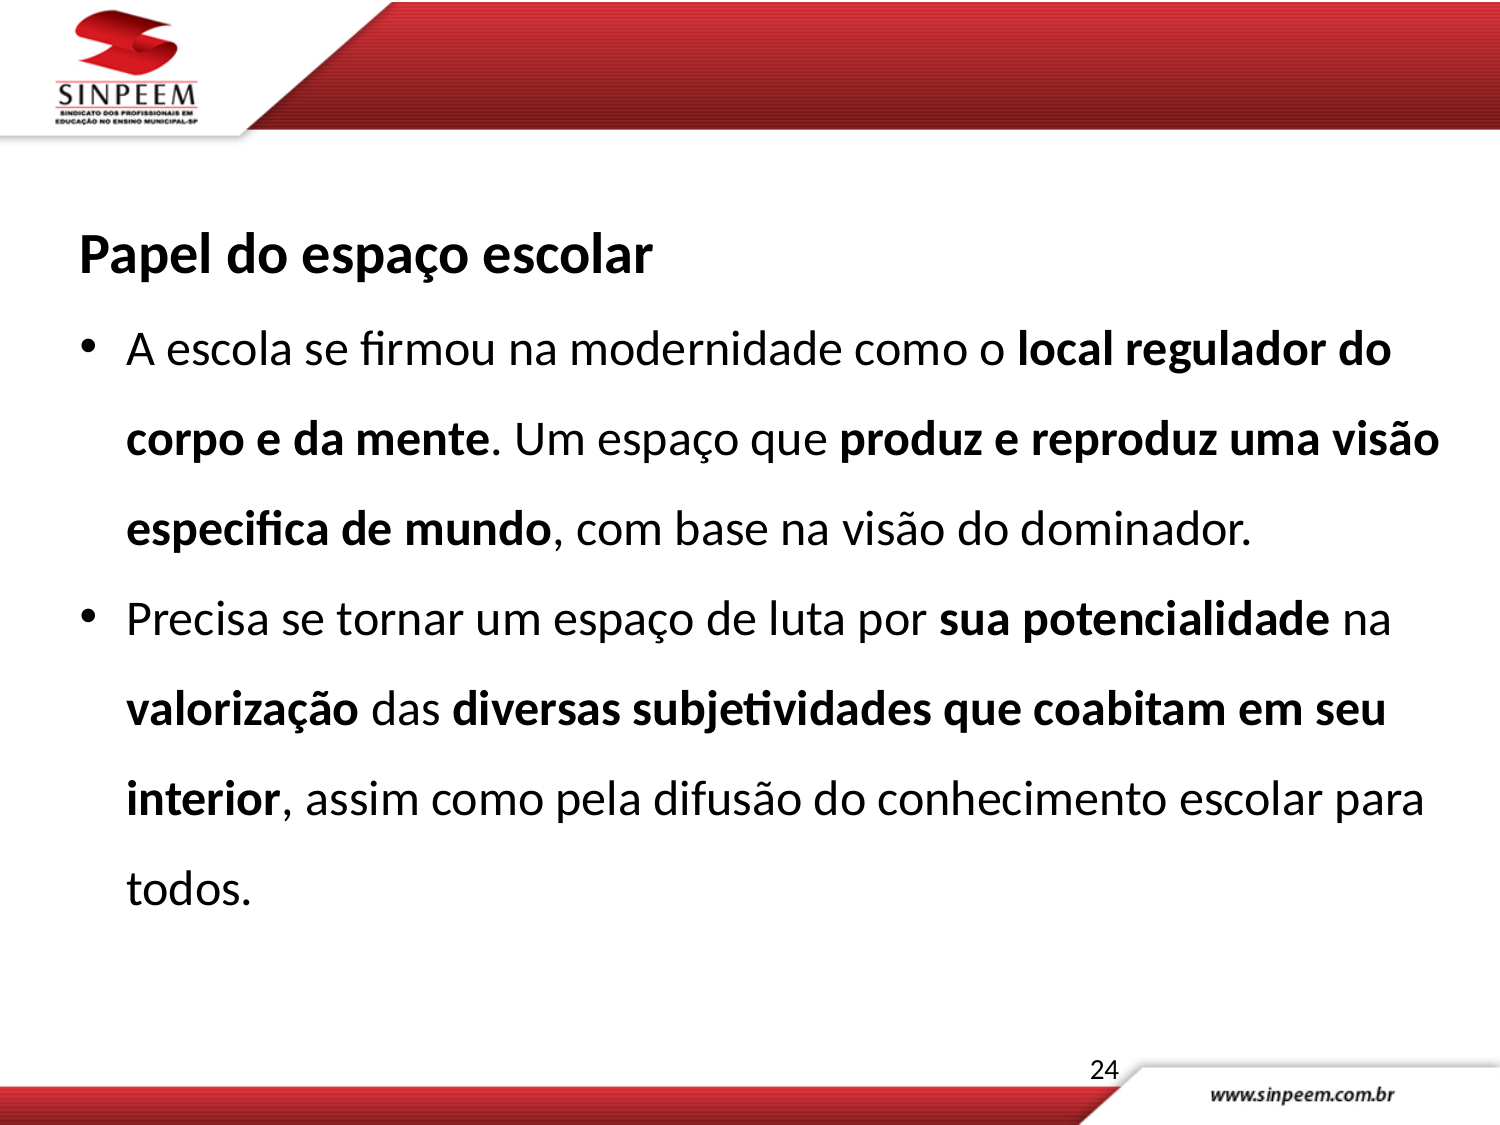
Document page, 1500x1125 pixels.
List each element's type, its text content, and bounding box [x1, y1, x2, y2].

picture [0, 1053, 1500, 1125]
text_box Papel do espaço escolar A escola se firmou na modernidade como o local regulador do corpo e da mente. Um espaço que produz e reproduz uma visão especifica de mundo, com base na visão do dominador. Precisa se tornar um espaço de luta por sua potencialidade na valorização das diversas subjetividades que coabitam em seu interior, assim como pela difusão do conhecimento escolar para todos. [64, 208, 1459, 998]
slide_number 24 [1074, 1042, 1425, 1103]
picture [0, 2, 1500, 149]
